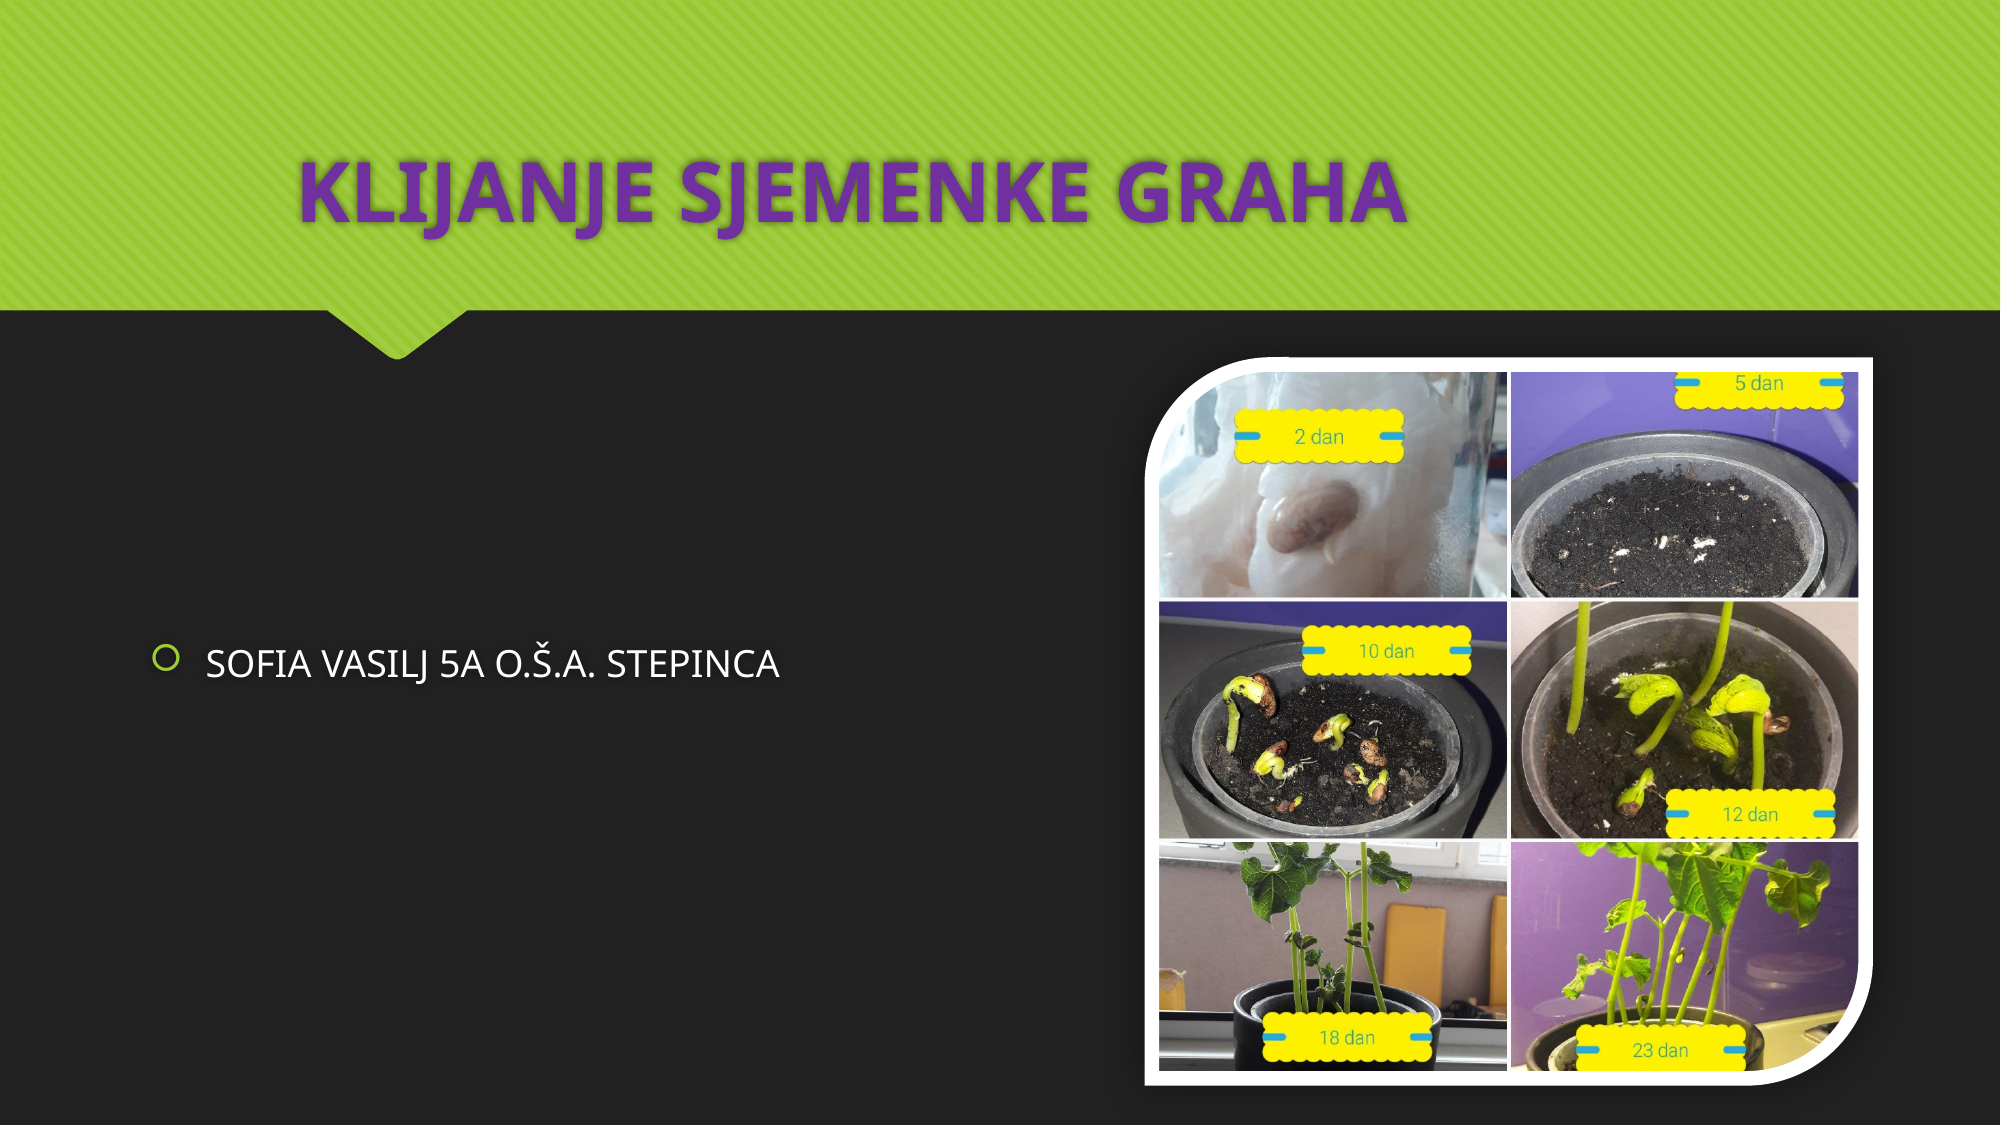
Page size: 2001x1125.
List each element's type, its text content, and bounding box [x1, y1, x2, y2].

list SOFIA VASILJ 5A O.Š.A. STEPINCA [134, 364, 1151, 962]
picture [1151, 364, 1866, 1079]
title KLIJANJE SJEMENKE GRAHA [280, 81, 1447, 247]
